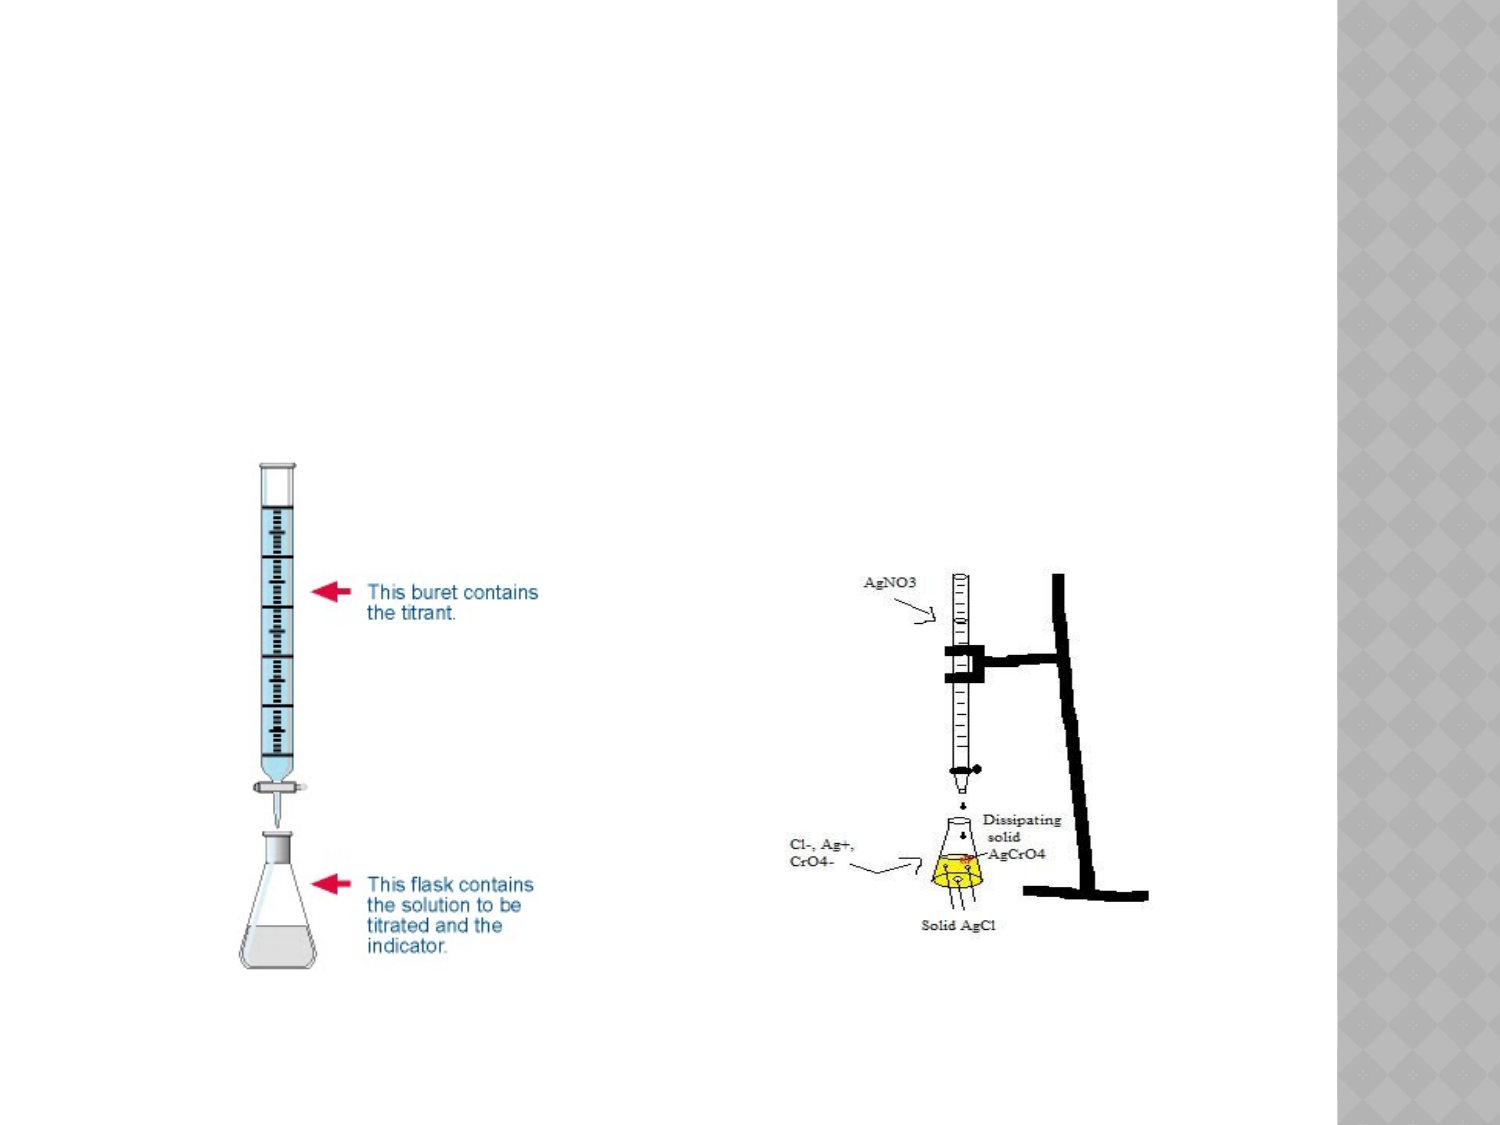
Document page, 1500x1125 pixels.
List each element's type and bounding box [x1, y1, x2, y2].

picture [712, 537, 1218, 972]
list [224, 449, 546, 971]
